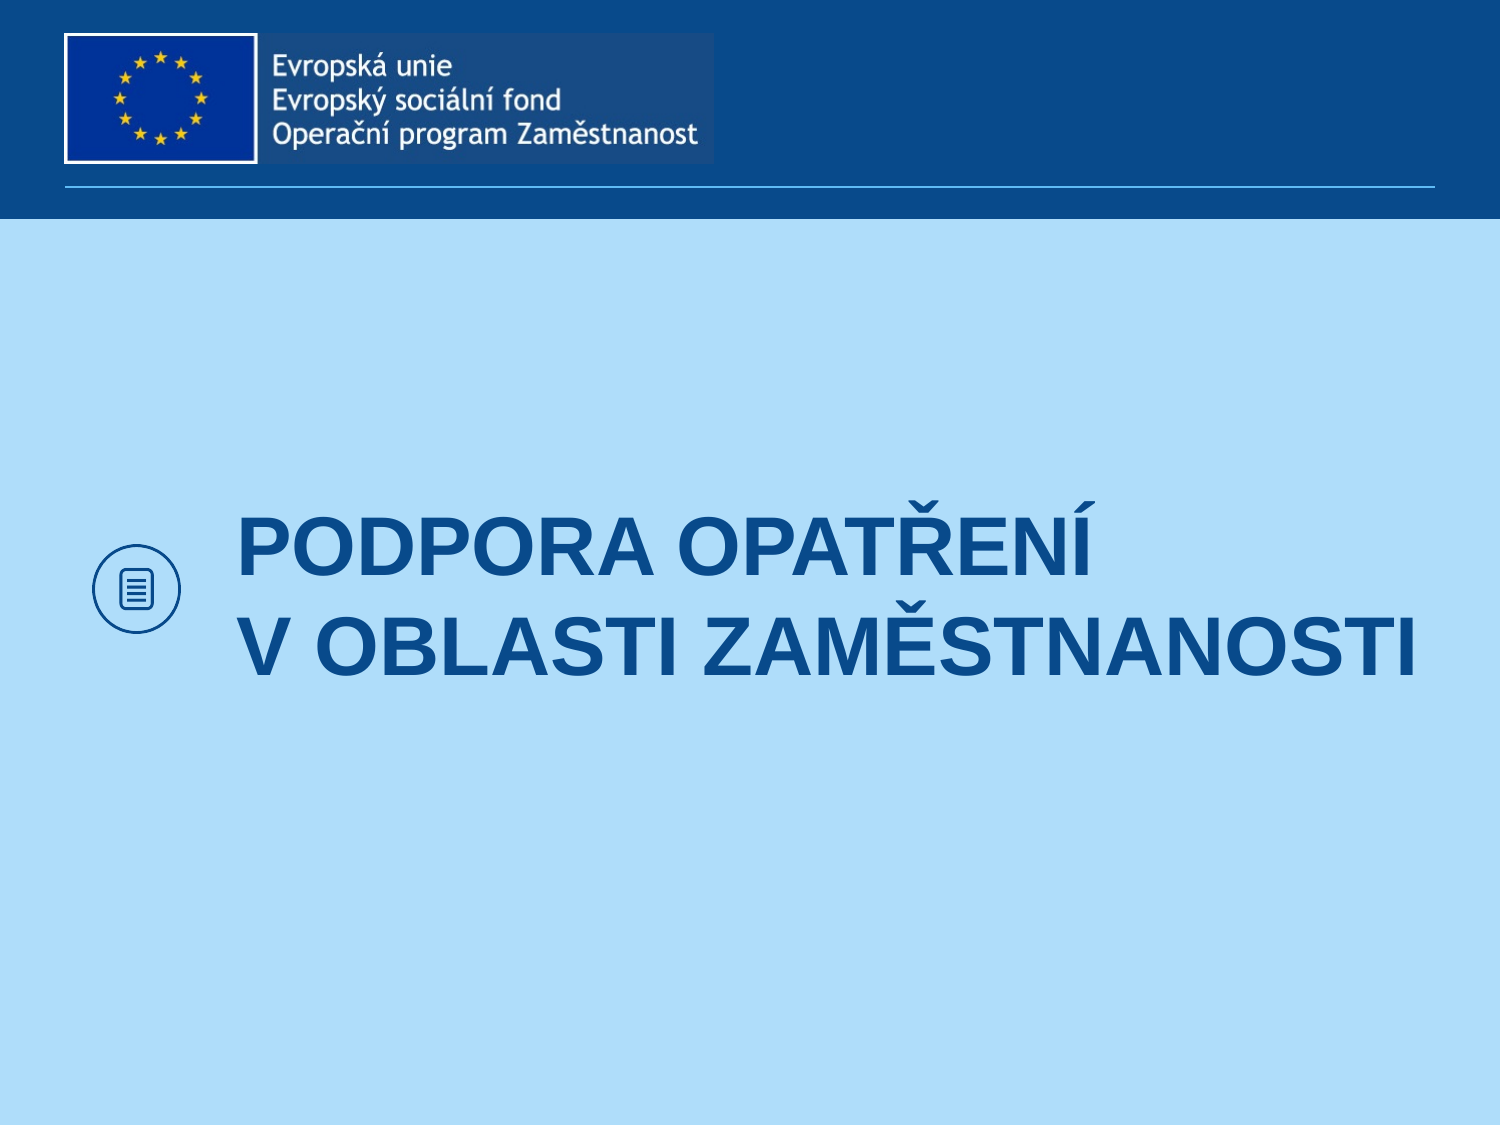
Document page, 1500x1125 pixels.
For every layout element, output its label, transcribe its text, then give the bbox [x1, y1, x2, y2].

picture [64, 33, 714, 164]
picture [92, 544, 182, 634]
title Podpora opatření v oblasti zaměstnanosti [230, 491, 1459, 612]
text_box [112, 633, 1412, 1071]
